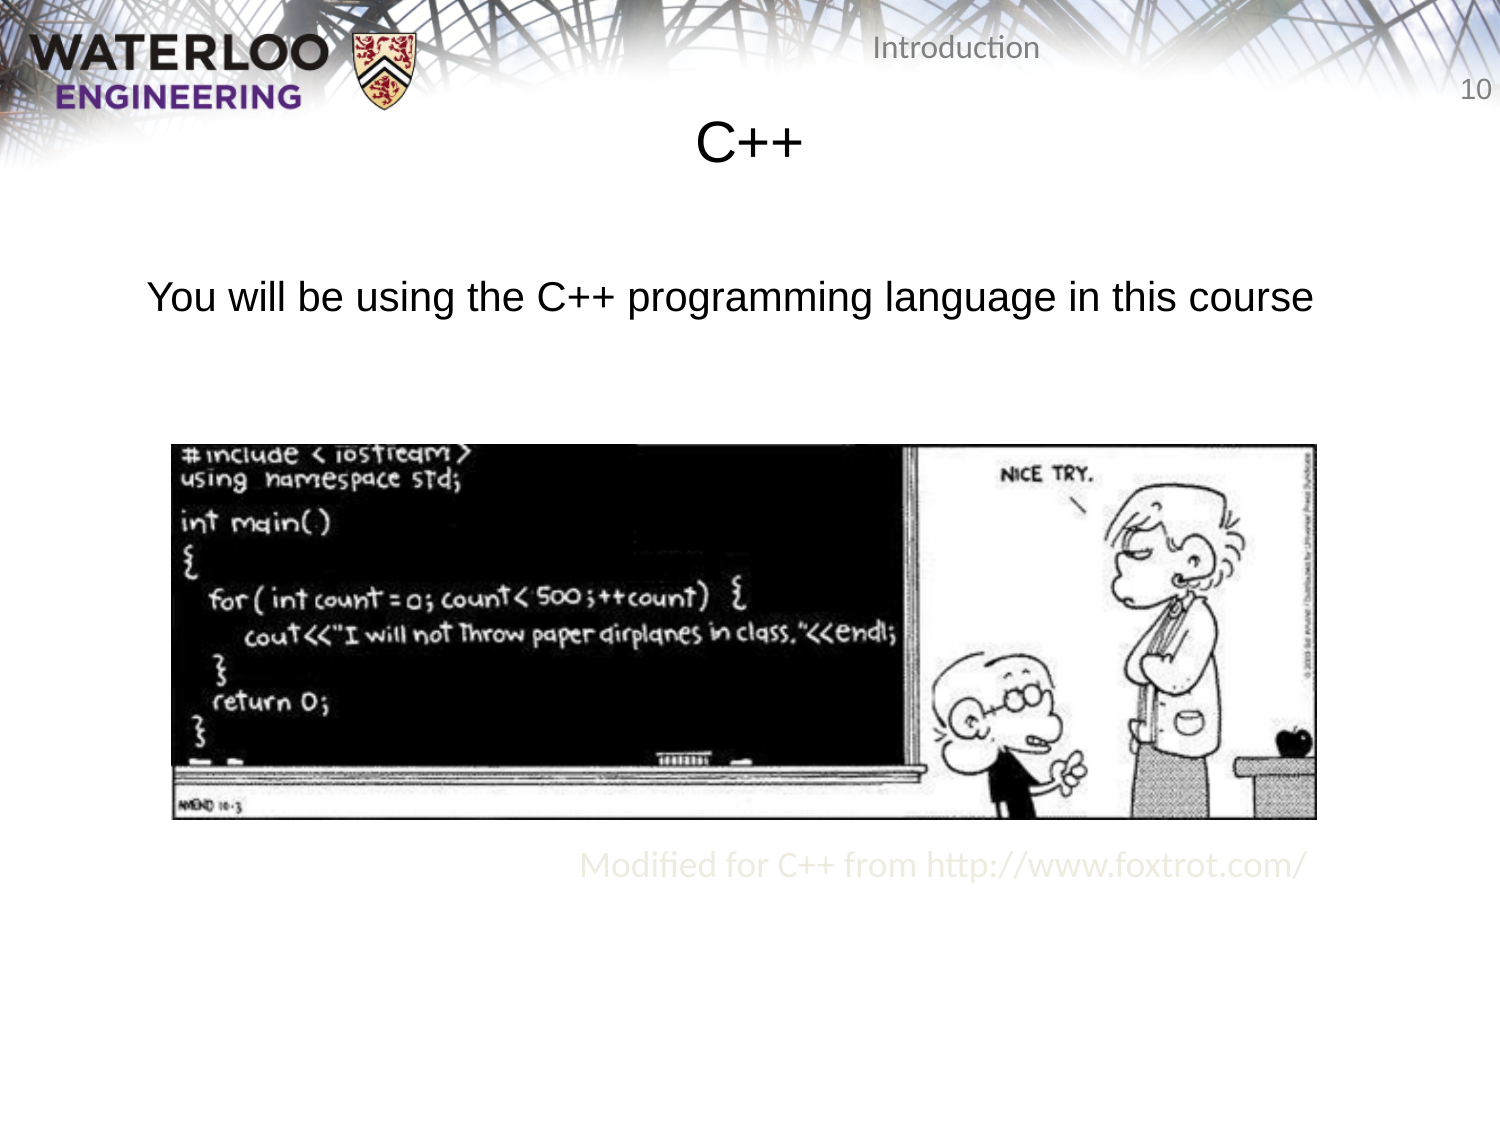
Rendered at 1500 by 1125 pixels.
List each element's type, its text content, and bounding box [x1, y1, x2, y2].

text_box Modified for C++ from http://www.foxtrot.com/ [564, 833, 1323, 893]
list You will be using the C++ programming language in this course [74, 262, 1426, 1006]
title C++ [74, 44, 1426, 233]
picture [0, 0, 1500, 1125]
